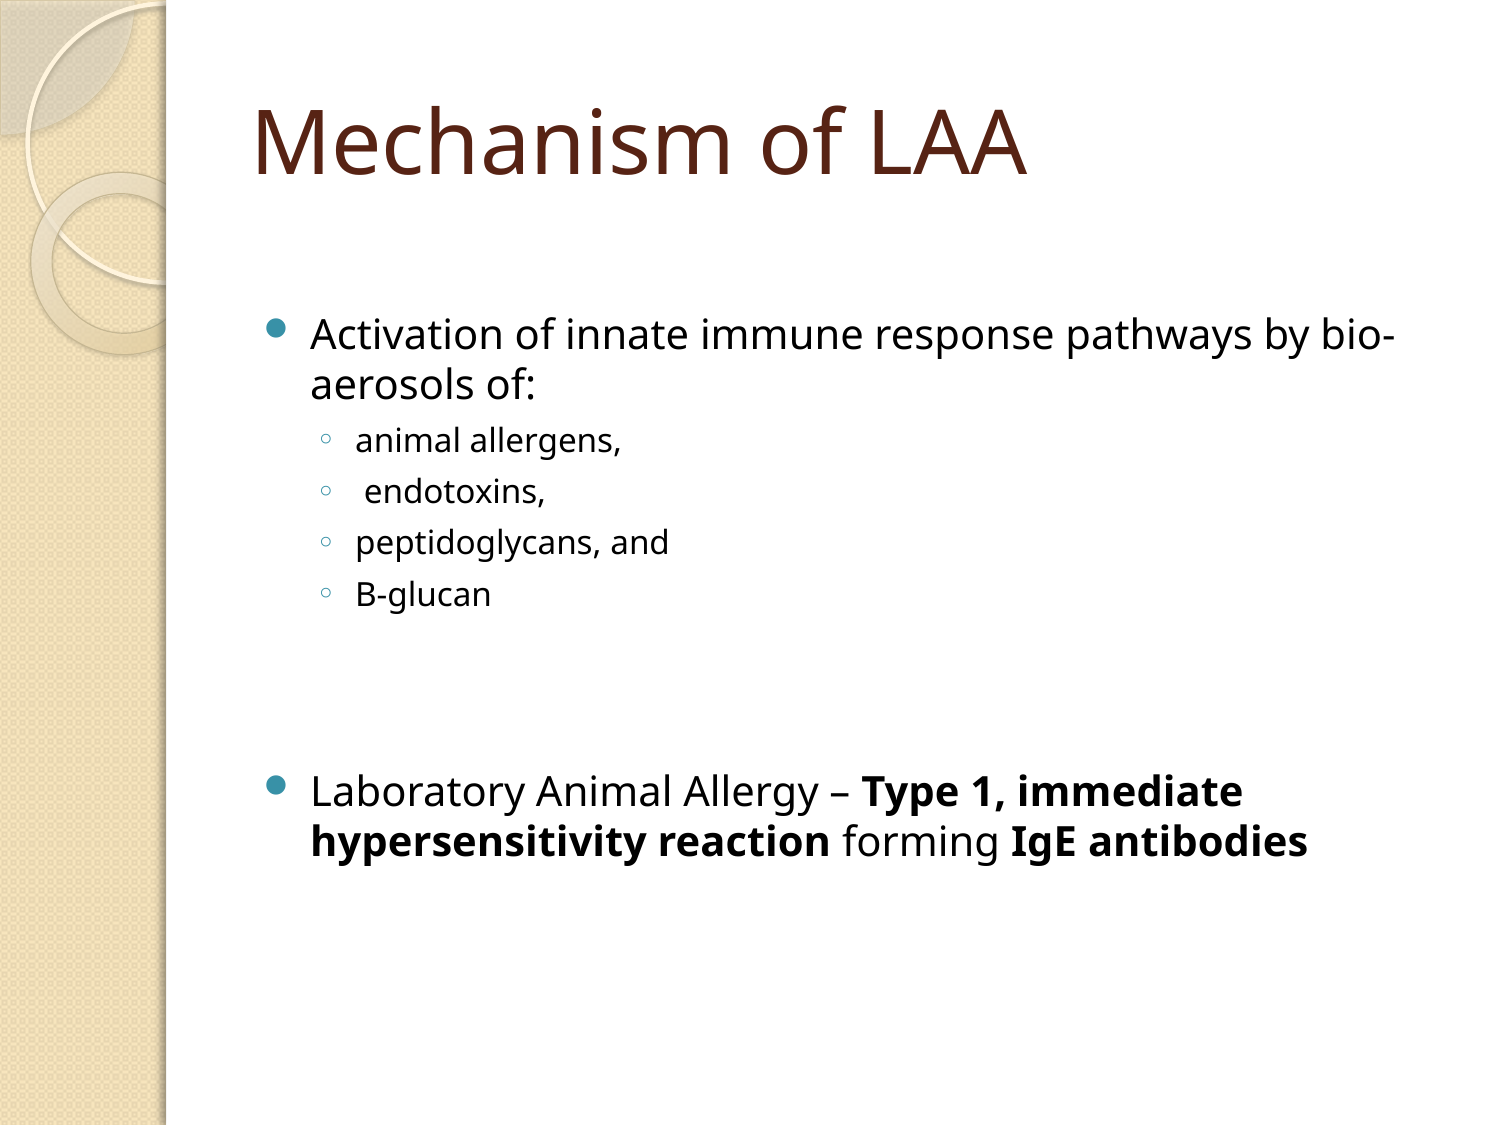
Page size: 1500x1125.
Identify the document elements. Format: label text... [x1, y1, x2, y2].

list Activation of innate immune response pathways by bio-aerosols of: animal allergens, endotoxins, peptidoglycans, and B-glucan Laboratory Animal Allergy – Type 1, immediate hypersensitivity reaction forming IgE antibodies [235, 237, 1466, 1025]
title Mechanism of LAA [235, 45, 1466, 233]
